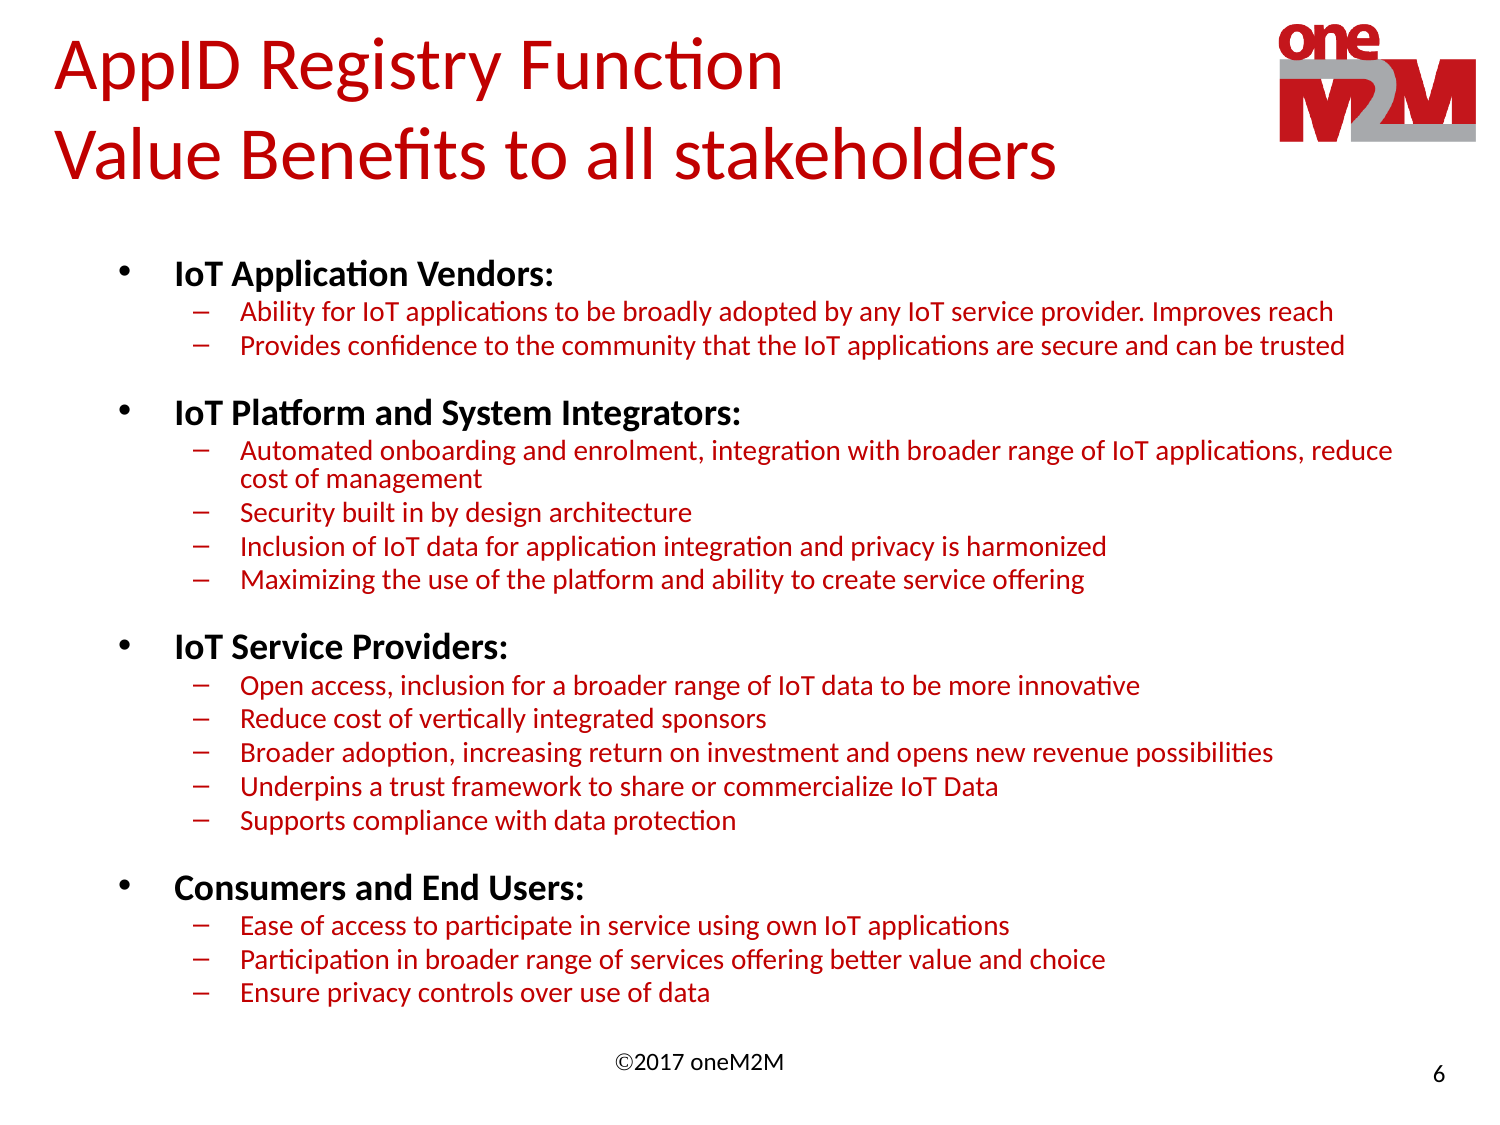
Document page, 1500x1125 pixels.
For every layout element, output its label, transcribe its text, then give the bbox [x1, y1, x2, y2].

picture [1254, 0, 1500, 168]
title AppID Registry Function Value Benefits to all stakeholders [39, 49, 1479, 160]
list IoT Application Vendors: Ability for IoT applications to be broadly adopted by any IoT service provider. Improves reach Provides confidence to the community that the IoT applications are secure and can be trusted IoT Platform and System Integrators: Automated onboarding and enrolment, integration with broader range of IoT applications, reduce cost of management Security built in by design architecture Inclusion of IoT data for application integration and privacy is harmonized Maximizing the use of the platform and ability to create service offering IoT Service Providers: Open access, inclusion for a broader range of IoT data to be more innovative Reduce cost of vertically integrated sponsors Broader adoption, increasing return on investment and opens new revenue possibilities Underpins a trust framework to share or commercialize IoT Data Supports compliance with data protection Consumers and End Users: Ease of access to participate in service using own IoT applications Participation in broader range of services offering better value and choice Ensure privacy controls over use of data [102, 249, 1430, 880]
